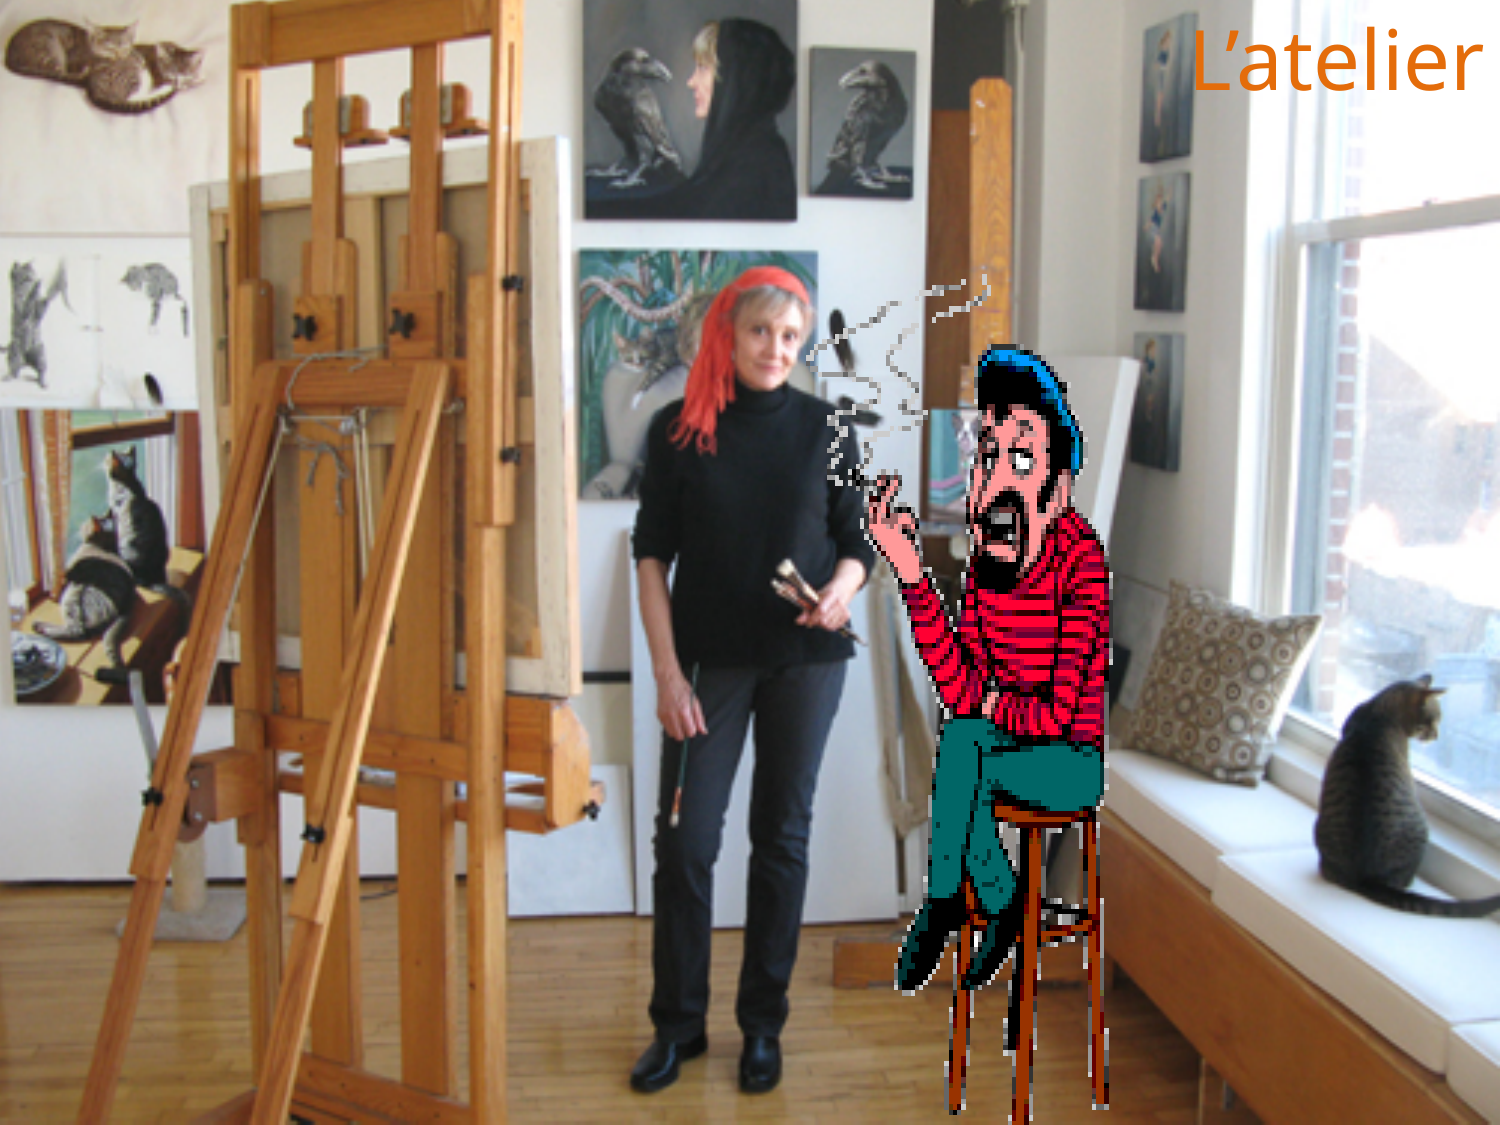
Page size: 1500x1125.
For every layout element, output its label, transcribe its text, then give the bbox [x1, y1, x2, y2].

picture [0, 0, 1500, 1125]
text_box L’atelier [631, 0, 1500, 115]
